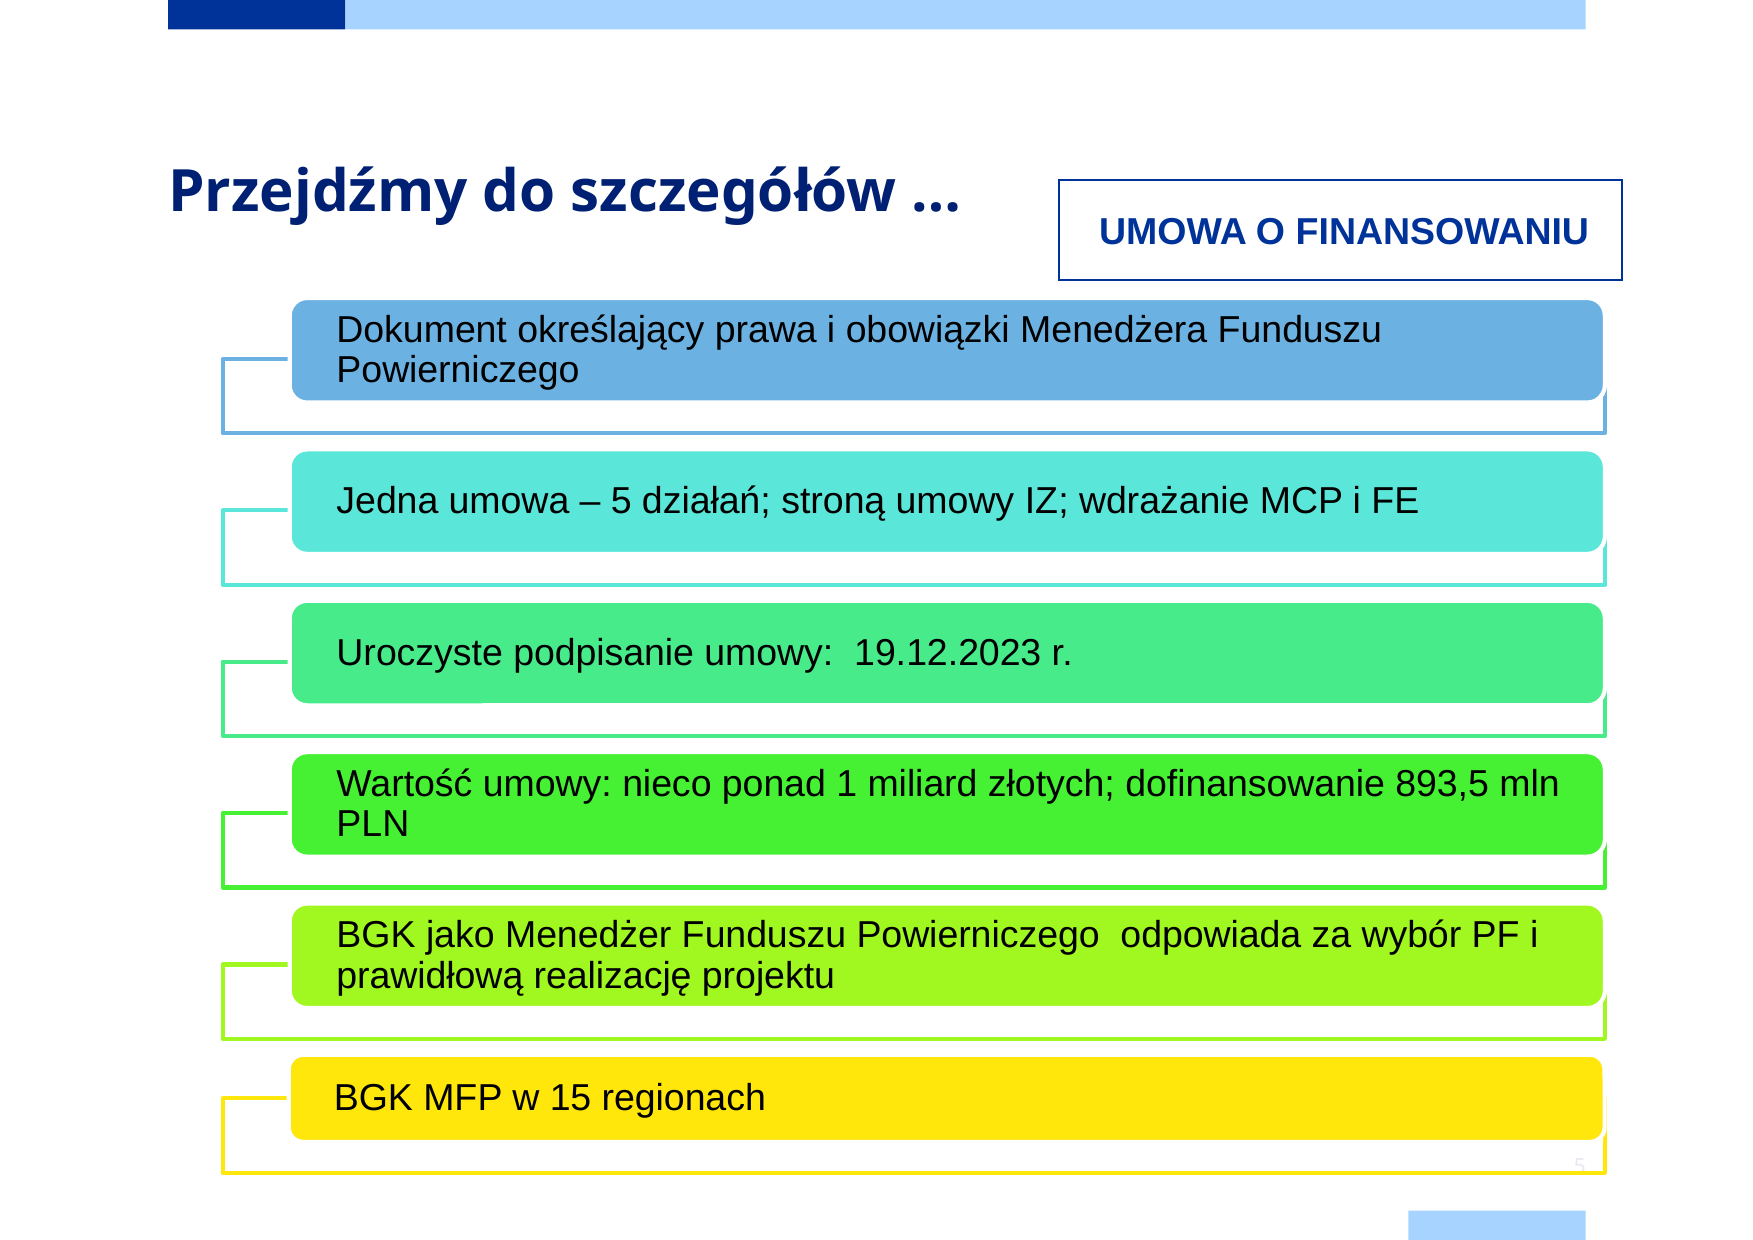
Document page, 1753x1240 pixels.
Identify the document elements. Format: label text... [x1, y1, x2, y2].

text_box UMOWA O FINANSOWANIU [1066, 199, 1622, 260]
title Przejdźmy do szczegółów … [167, 147, 1587, 326]
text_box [222, 296, 1606, 1174]
text_box [1058, 180, 1622, 281]
slide_number 5 [1559, 1174, 1586, 1182]
